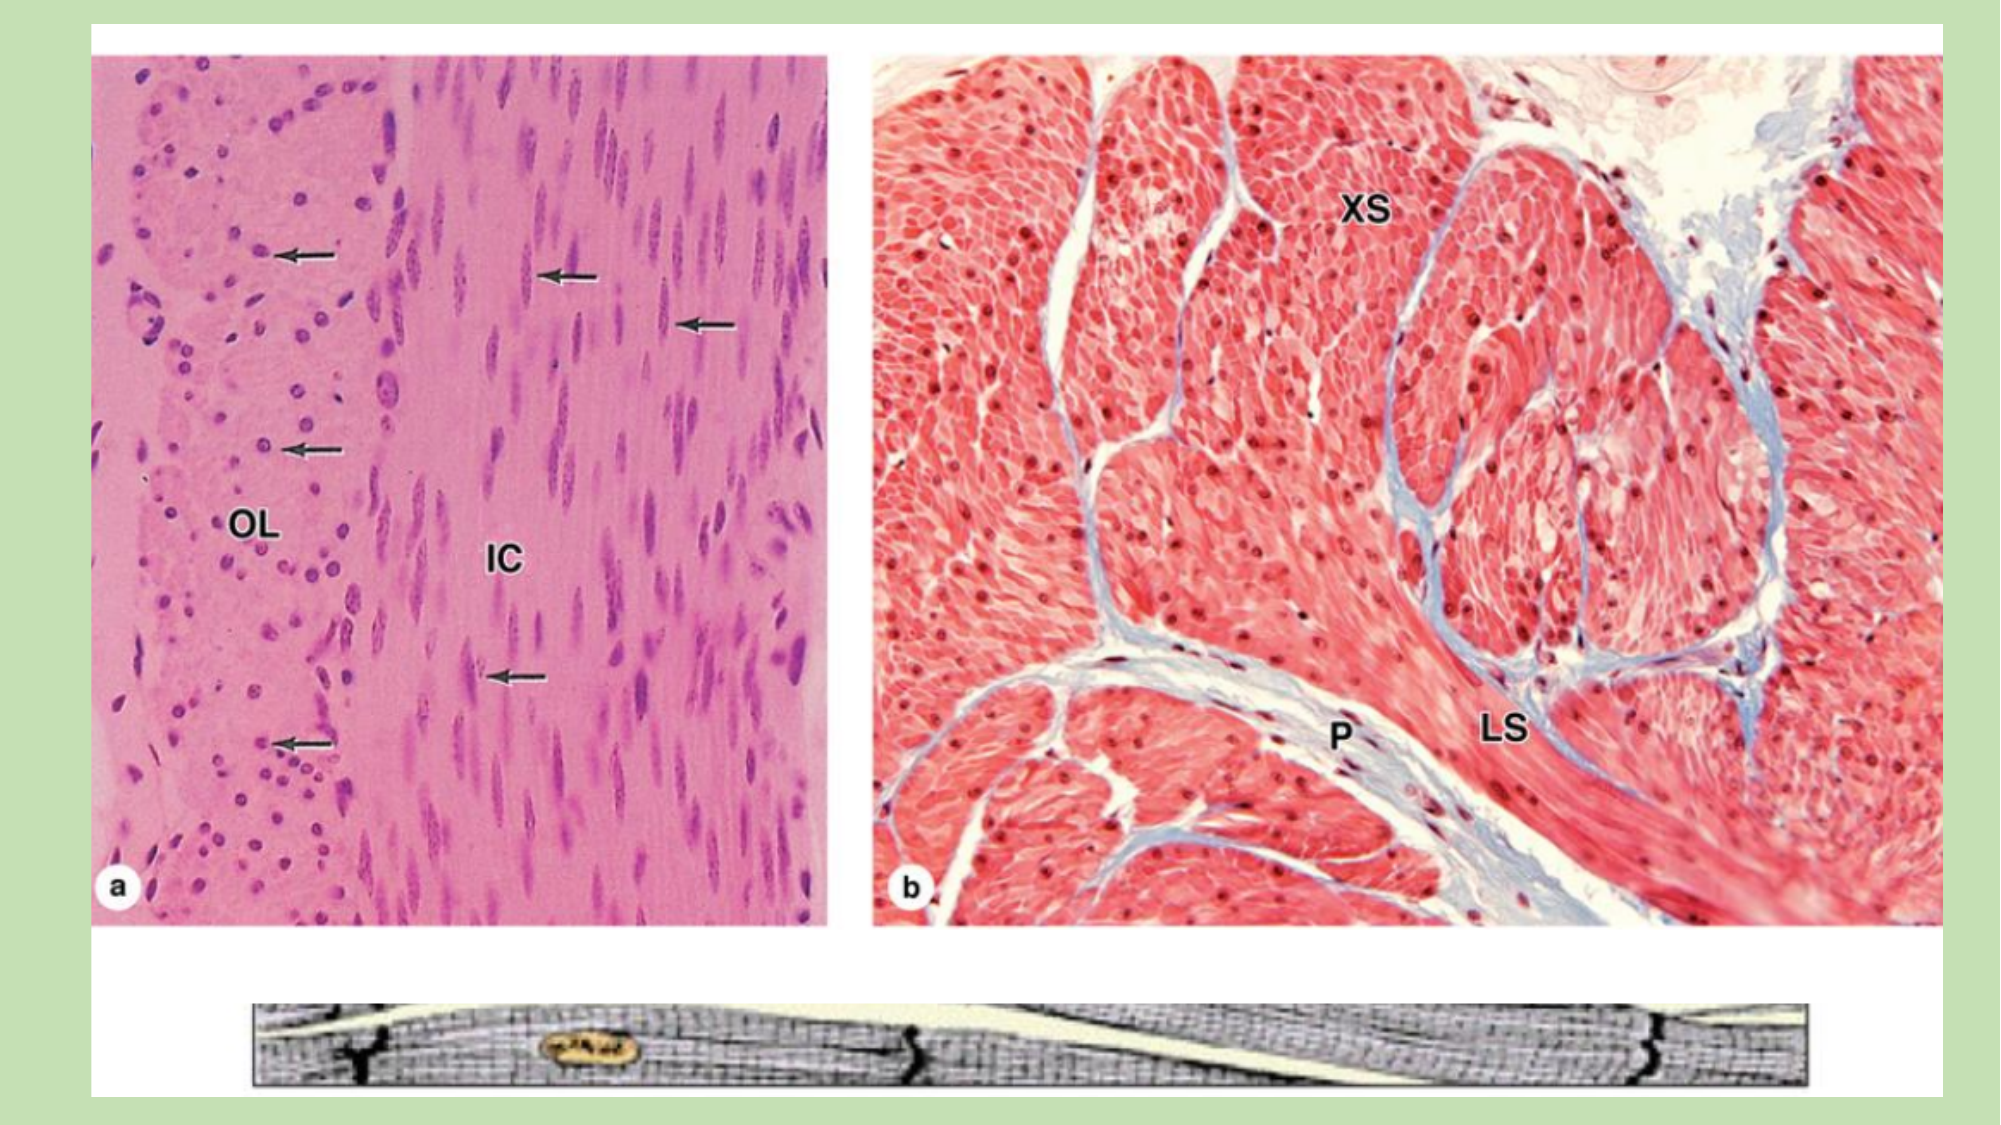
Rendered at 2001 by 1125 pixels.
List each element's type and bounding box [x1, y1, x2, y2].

list [91, 24, 1943, 1097]
